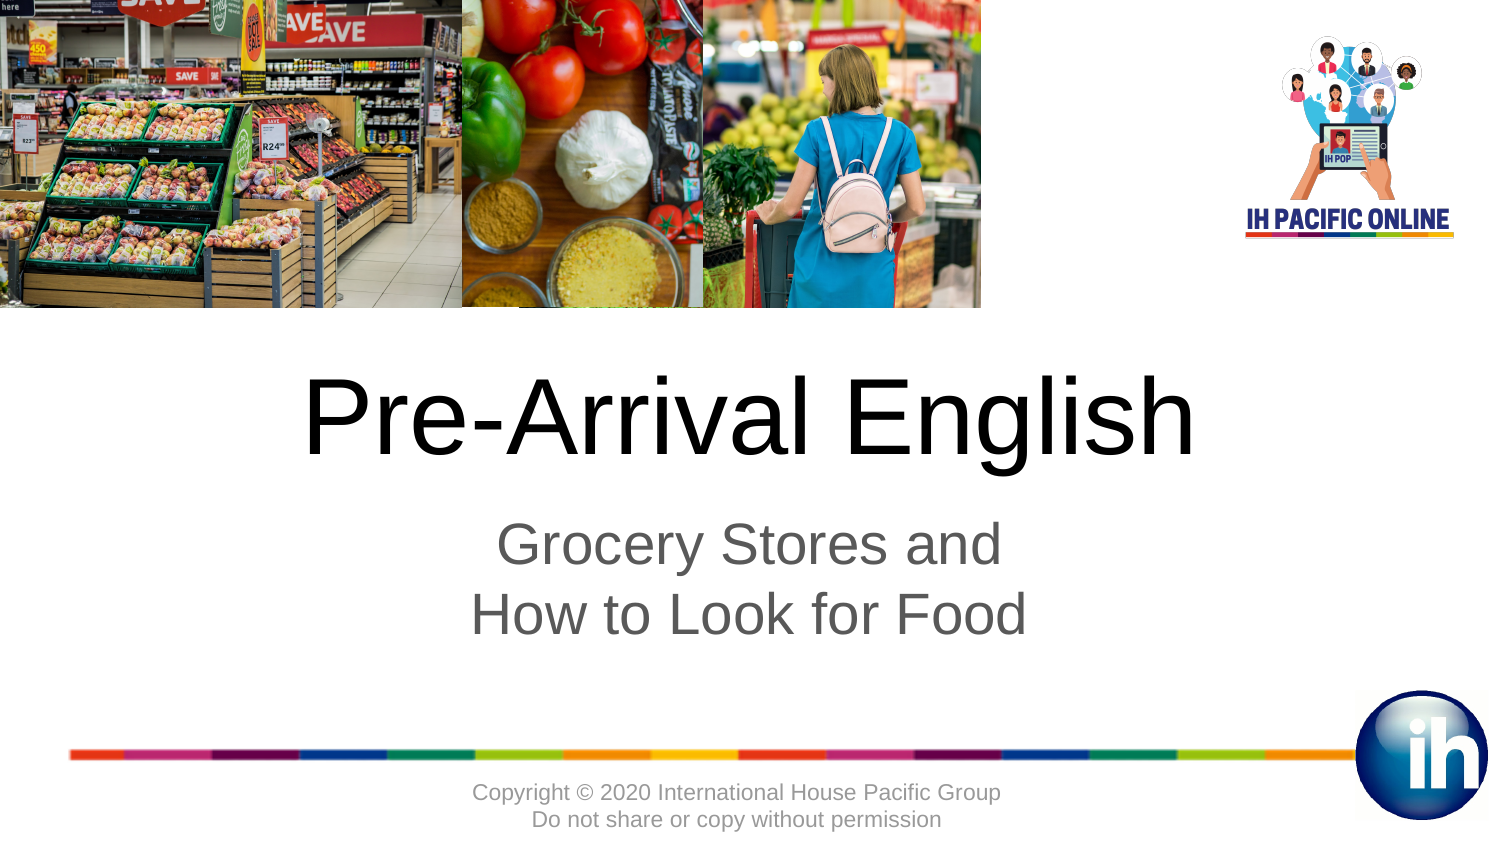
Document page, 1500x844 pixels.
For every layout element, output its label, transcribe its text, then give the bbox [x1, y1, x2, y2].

subtitle Grocery Stores and How to Look for Food [51, 491, 1449, 622]
text_box Copyright © 2020 International House Pacific Group Do not share or copy without permission [410, 805, 1064, 844]
picture [25, 690, 1489, 821]
picture [0, 0, 981, 308]
picture [1237, 15, 1462, 263]
title Pre-Arrival English [51, 154, 1449, 491]
